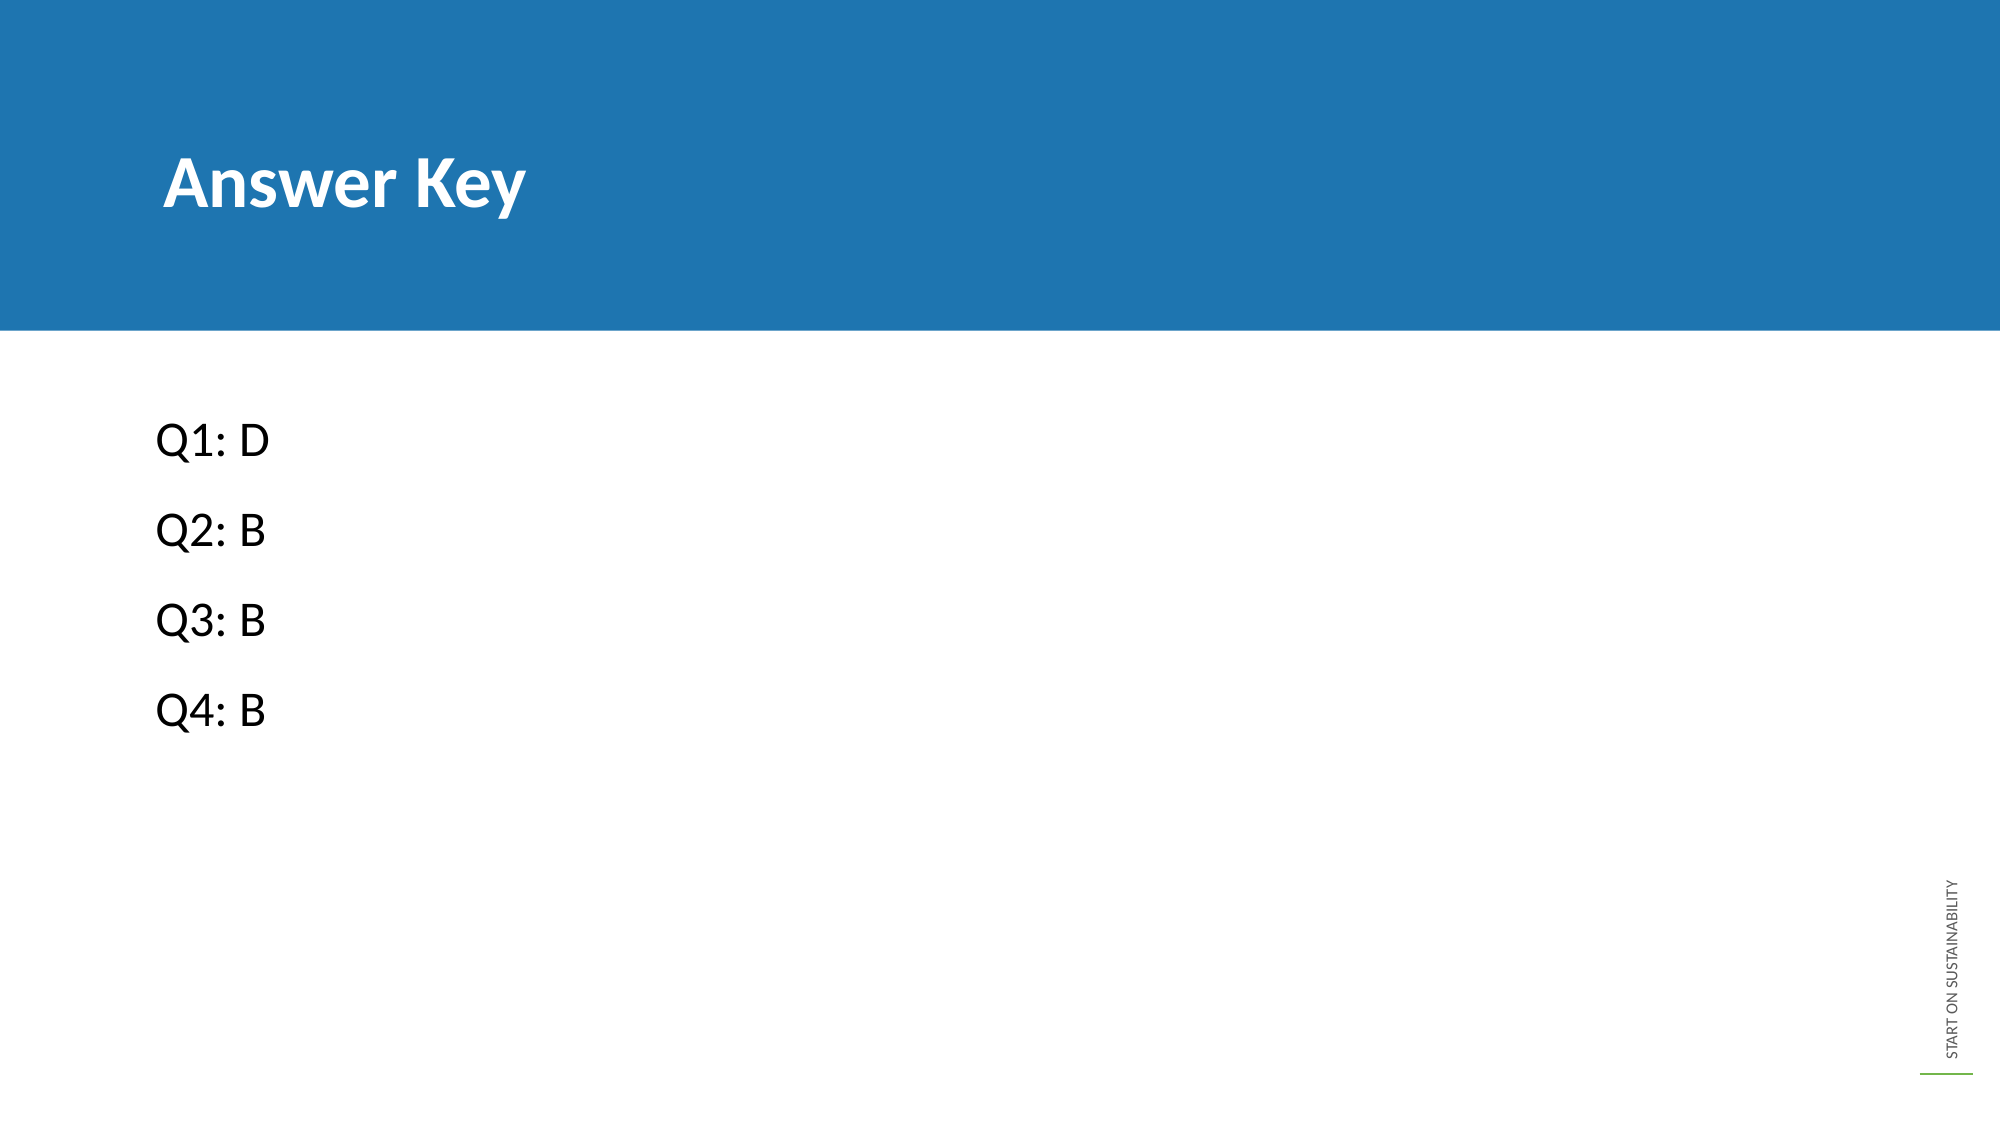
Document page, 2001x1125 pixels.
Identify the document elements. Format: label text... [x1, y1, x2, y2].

list Answer Key [148, 135, 1868, 268]
list Q1: D Q2: B Q3: B Q4: B [140, 368, 1860, 990]
